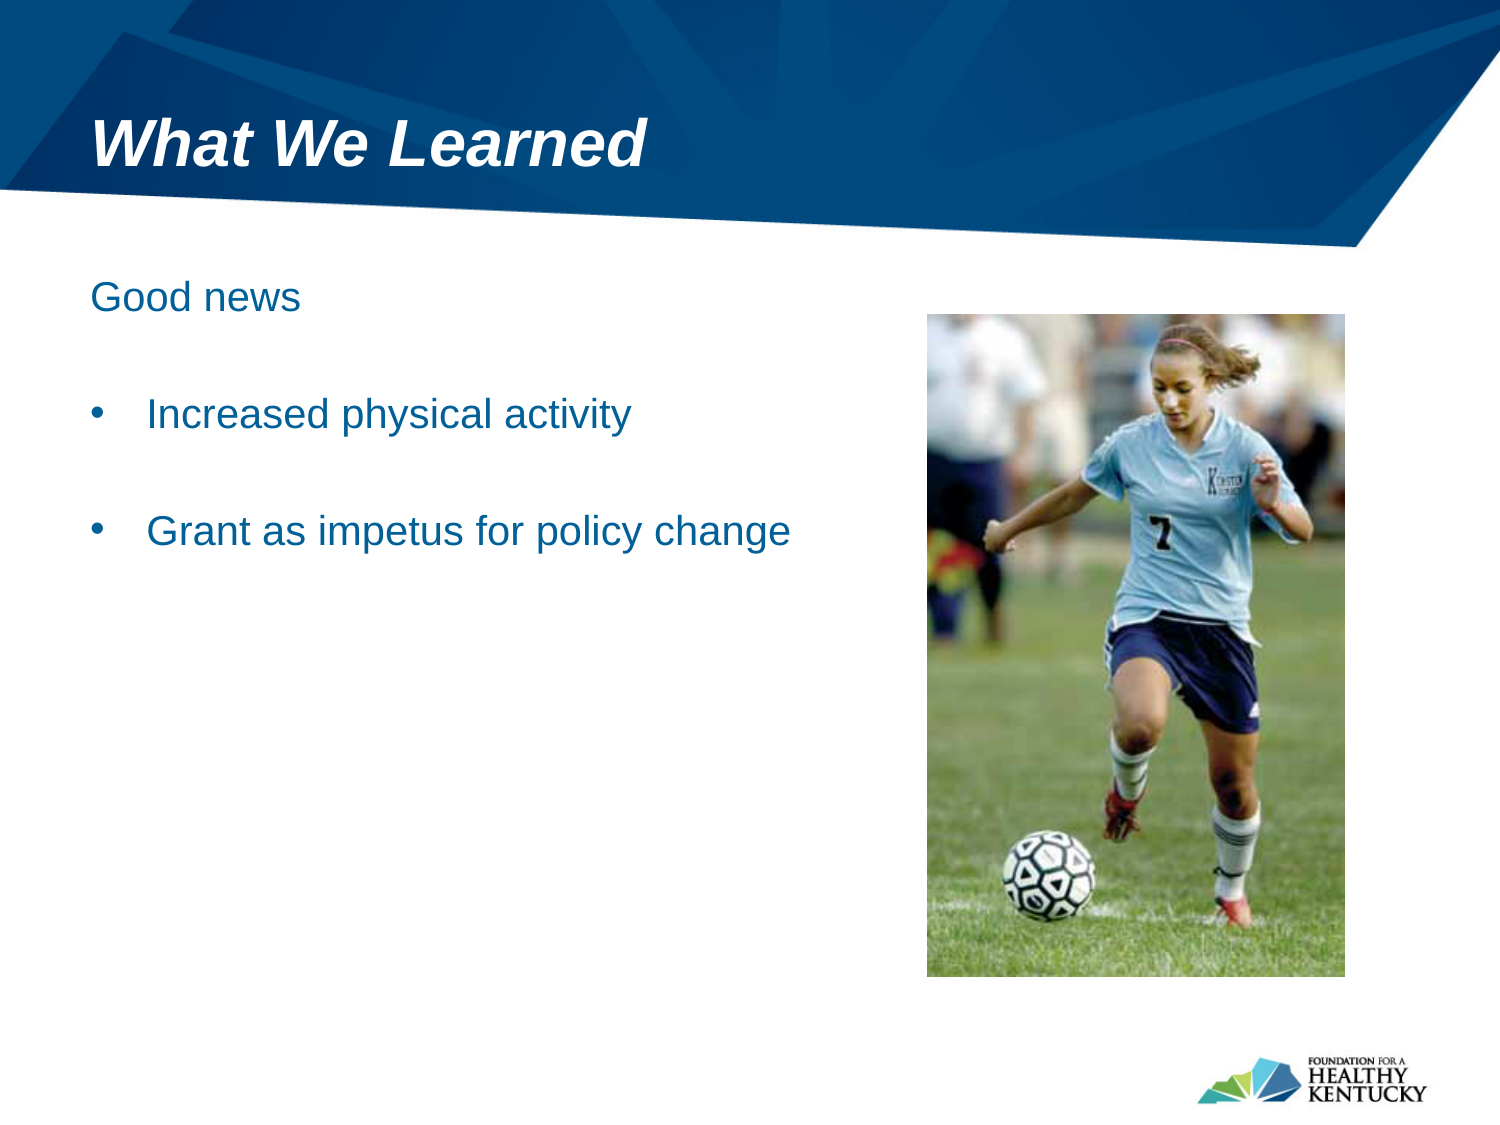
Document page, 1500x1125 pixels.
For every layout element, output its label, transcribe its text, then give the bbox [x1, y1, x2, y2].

list Good news Increased physical activity Grant as impetus for policy change [74, 262, 1426, 1006]
picture [0, 0, 1500, 1125]
title What We Learned [74, 0, 1426, 188]
